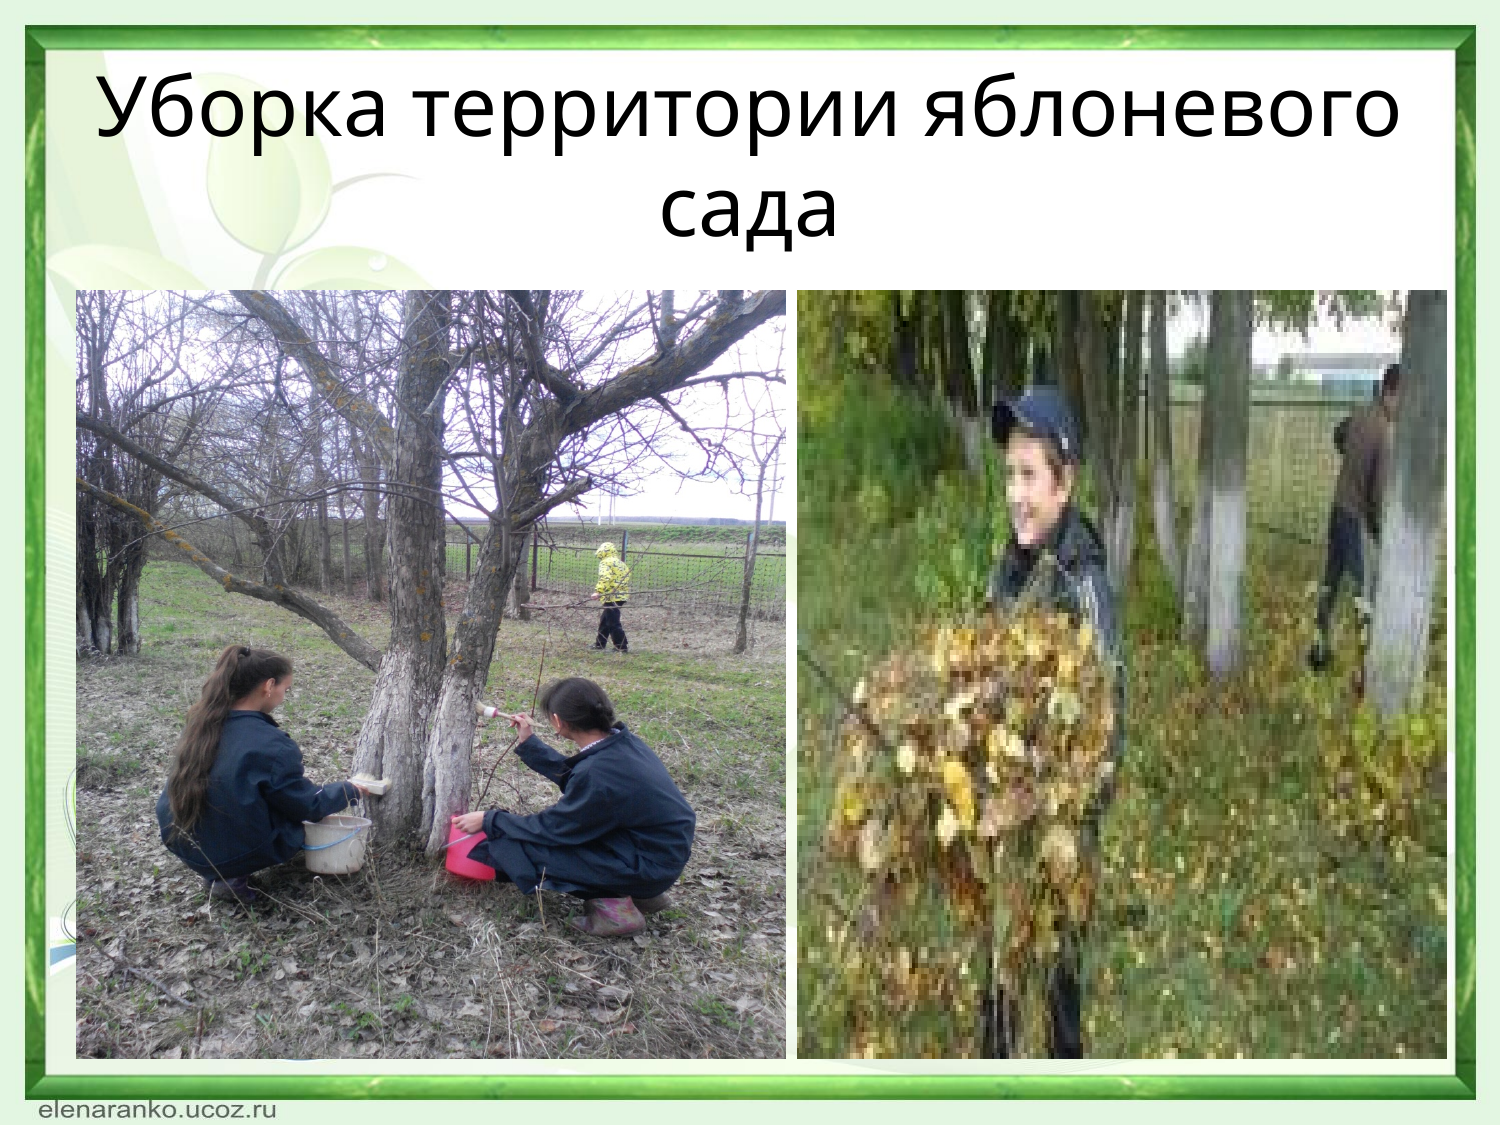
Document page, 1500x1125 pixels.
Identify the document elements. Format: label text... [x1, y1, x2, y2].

title Уборка территории яблоневого сада [75, 45, 1425, 296]
picture [0, 0, 1500, 1125]
